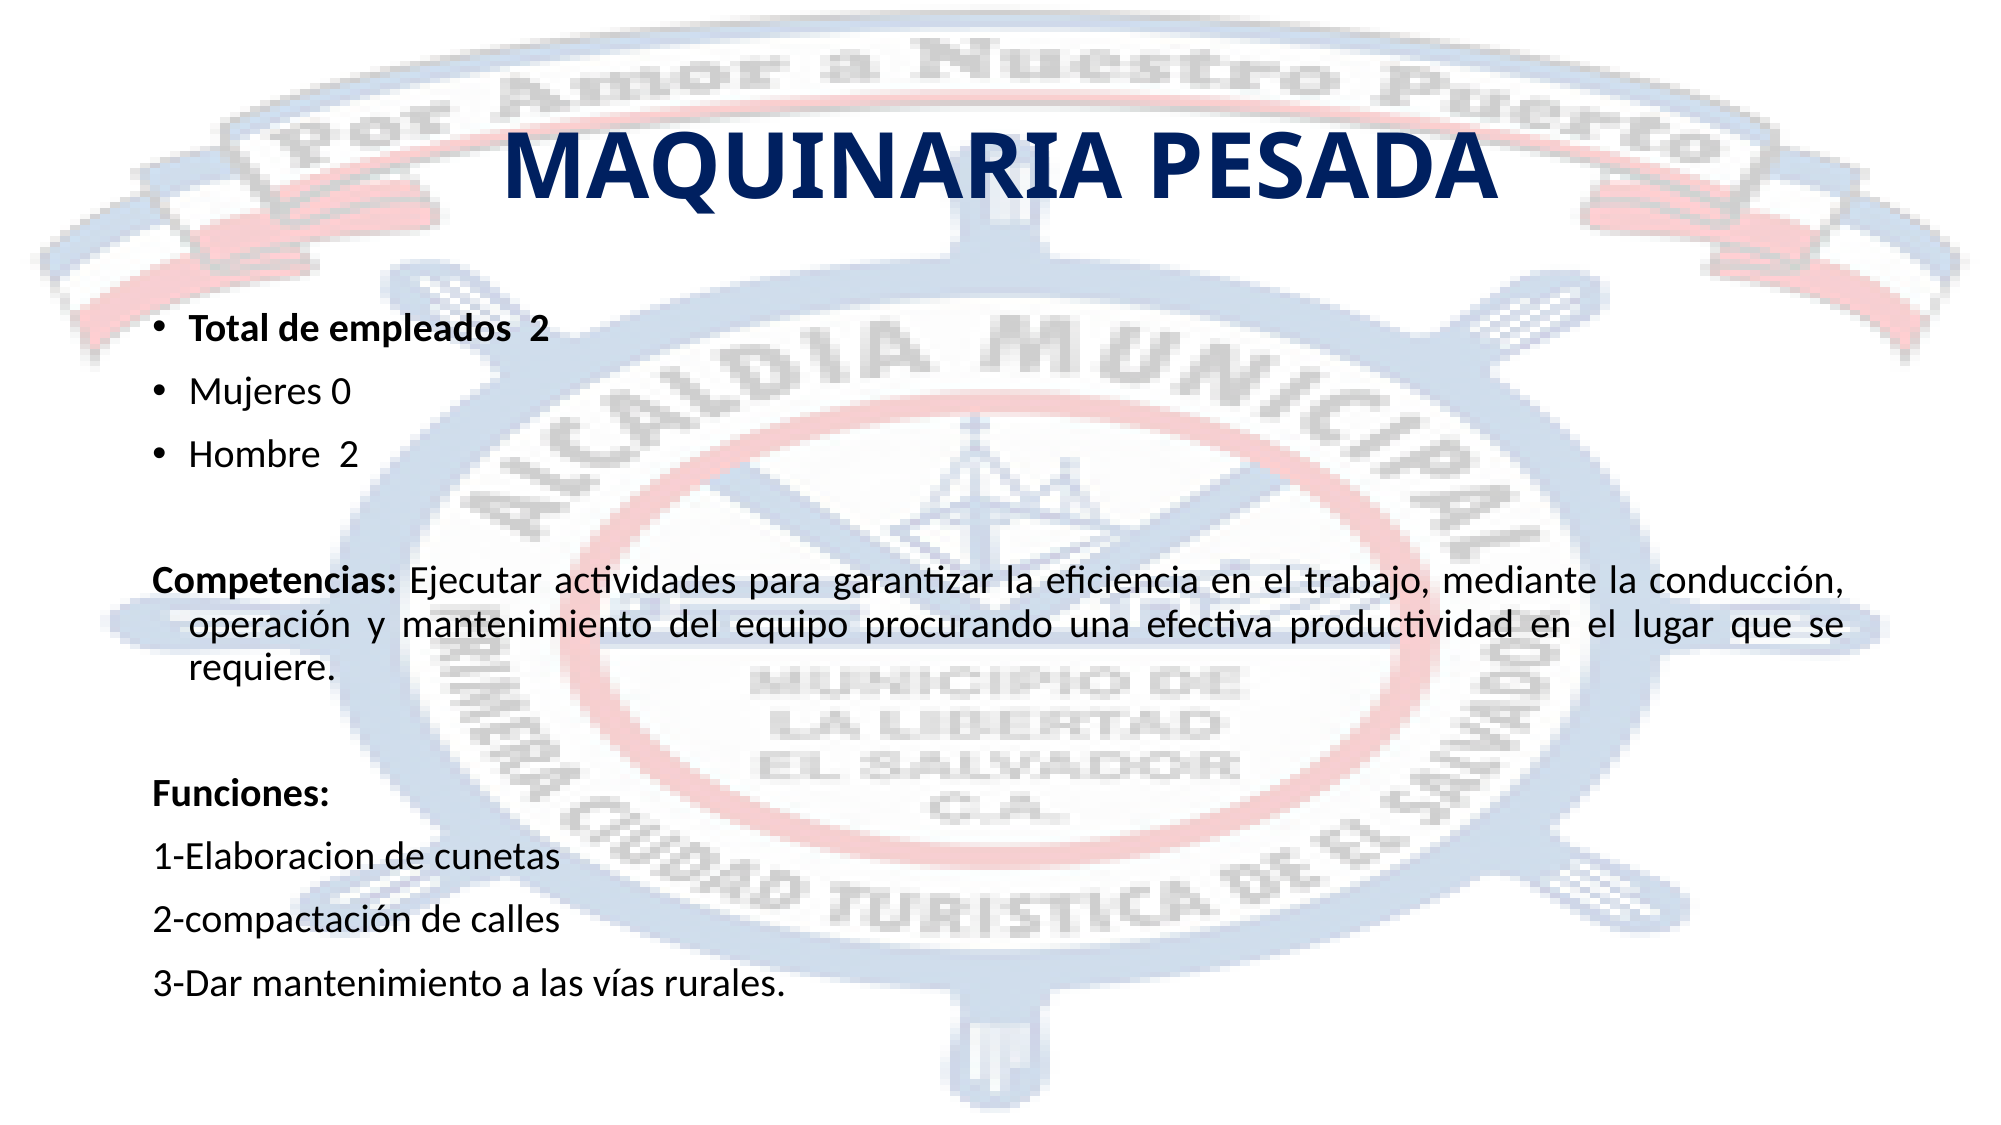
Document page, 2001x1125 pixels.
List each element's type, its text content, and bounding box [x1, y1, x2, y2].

title MAQUINARIA PESADA [137, 59, 1863, 278]
list Total de empleados 2 Mujeres 0 Hombre 2 Competencias: Ejecutar actividades para garantizar la eficiencia en el trabajo, mediante la conducción, operación y mantenimiento del equipo procurando una efectiva productividad en el lugar que se requiere. Funciones: 1-Elaboracion de cunetas 2-compactación de calles 3-Dar mantenimiento a las vías rurales. [137, 299, 1863, 1014]
